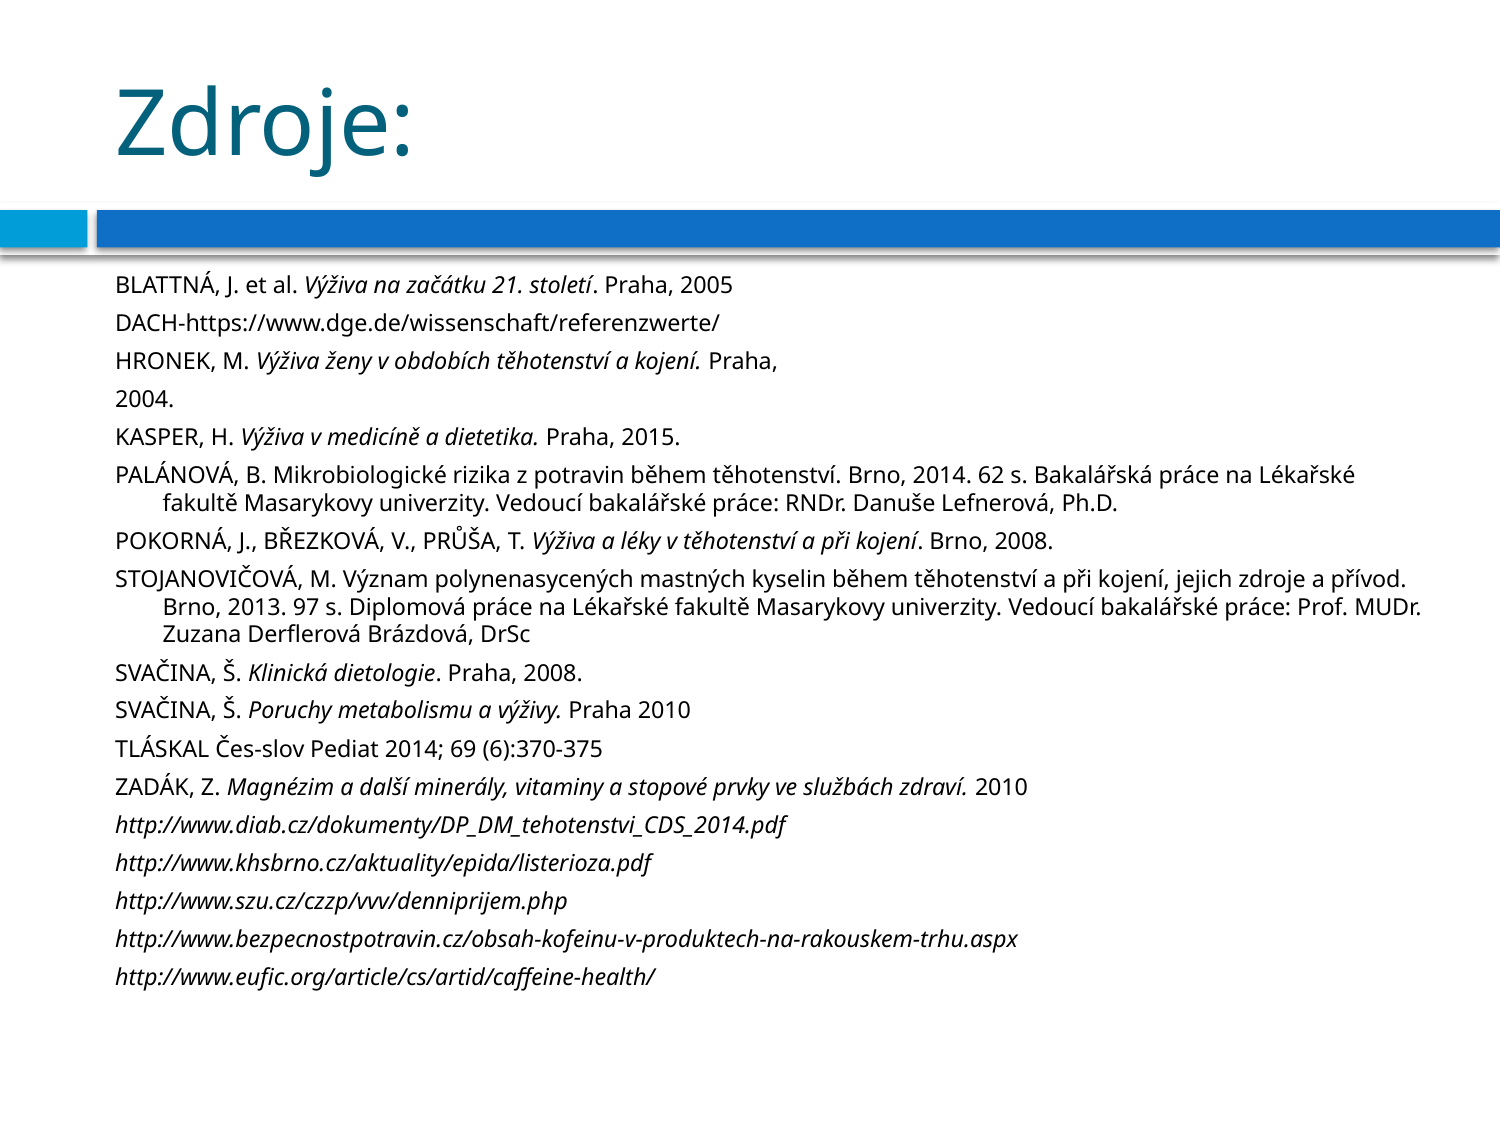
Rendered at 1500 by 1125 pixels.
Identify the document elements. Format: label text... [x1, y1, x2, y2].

title Zdroje: [100, 37, 1438, 200]
list BLATTNÁ, J. et al. Výživa na začátku 21. století. Praha, 2005 DACH-https://www.dge.de/wissenschaft/referenzwerte/ HRONEK, M. Výživa ženy v obdobích těhotenství a kojení. Praha, 2004. KASPER, H. Výživa v medicíně a dietetika. Praha, 2015. PALÁNOVÁ, B. Mikrobiologické rizika z potravin během těhotenství. Brno, 2014. 62 s. Bakalářská práce na Lékařské fakultě Masarykovy univerzity. Vedoucí bakalářské práce: RNDr. Danuše Lefnerová, Ph.D. POKORNÁ, J., BŘEZKOVÁ, V., PRŮŠA, T. Výživa a léky v těhotenství a při kojení. Brno, 2008. STOJANOVIČOVÁ, M. Význam polynenasycených mastných kyselin během těhotenství a při kojení, jejich zdroje a přívod. Brno, 2013. 97 s. Diplomová práce na Lékařské fakultě Masarykovy univerzity. Vedoucí bakalářské práce: Prof. MUDr. Zuzana Derflerová Brázdová, DrSc SVAČINA, Š. Klinická dietologie. Praha, 2008. SVAČINA, Š. Poruchy metabolismu a výživy. Praha 2010 TLÁSKAL Čes-slov Pediat 2014; 69 (6):370-375 ZADÁK, Z. Magnézim a další minerály, vitaminy a stopové prvky ve službách zdraví. 2010 http://www.diab.cz/dokumenty/DP_DM_tehotenstvi_CDS_2014.pdf http://www.khsbrno.cz/aktuality/epida/listerioza.pdf http://www.szu.cz/czzp/vvv/denniprijem.php http://www.bezpecnostpotravin.cz/obsah-kofeinu-v-produktech-na-rakouskem-trhu.aspx http://www.eufic.org/article/cs/artid/caffeine-health/ [100, 262, 1438, 1000]
